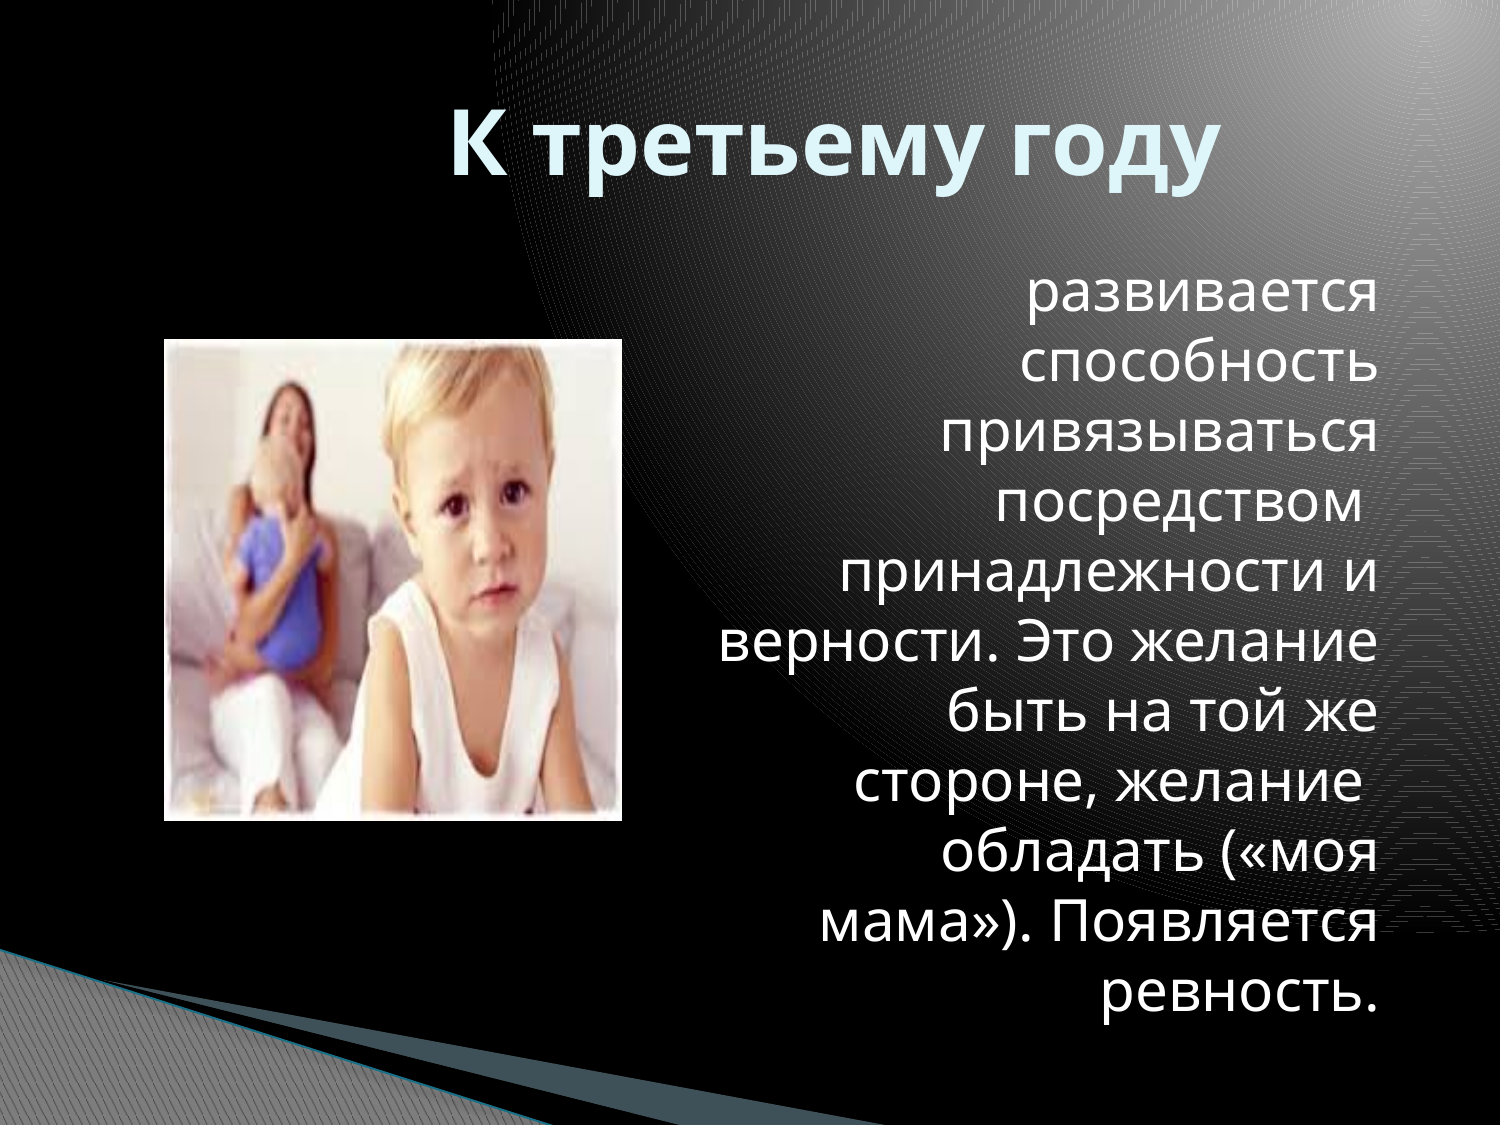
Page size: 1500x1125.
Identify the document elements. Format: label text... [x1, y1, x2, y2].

picture [0, 952, 543, 1125]
text_box развивается способность привязываться посредством принадлежности и верности. Это желание быть на той же стороне, желание обладать («моя мама»). Появляется ревность. [703, 246, 1395, 1031]
picture [163, 339, 622, 821]
title К третьему году [75, 45, 1425, 233]
